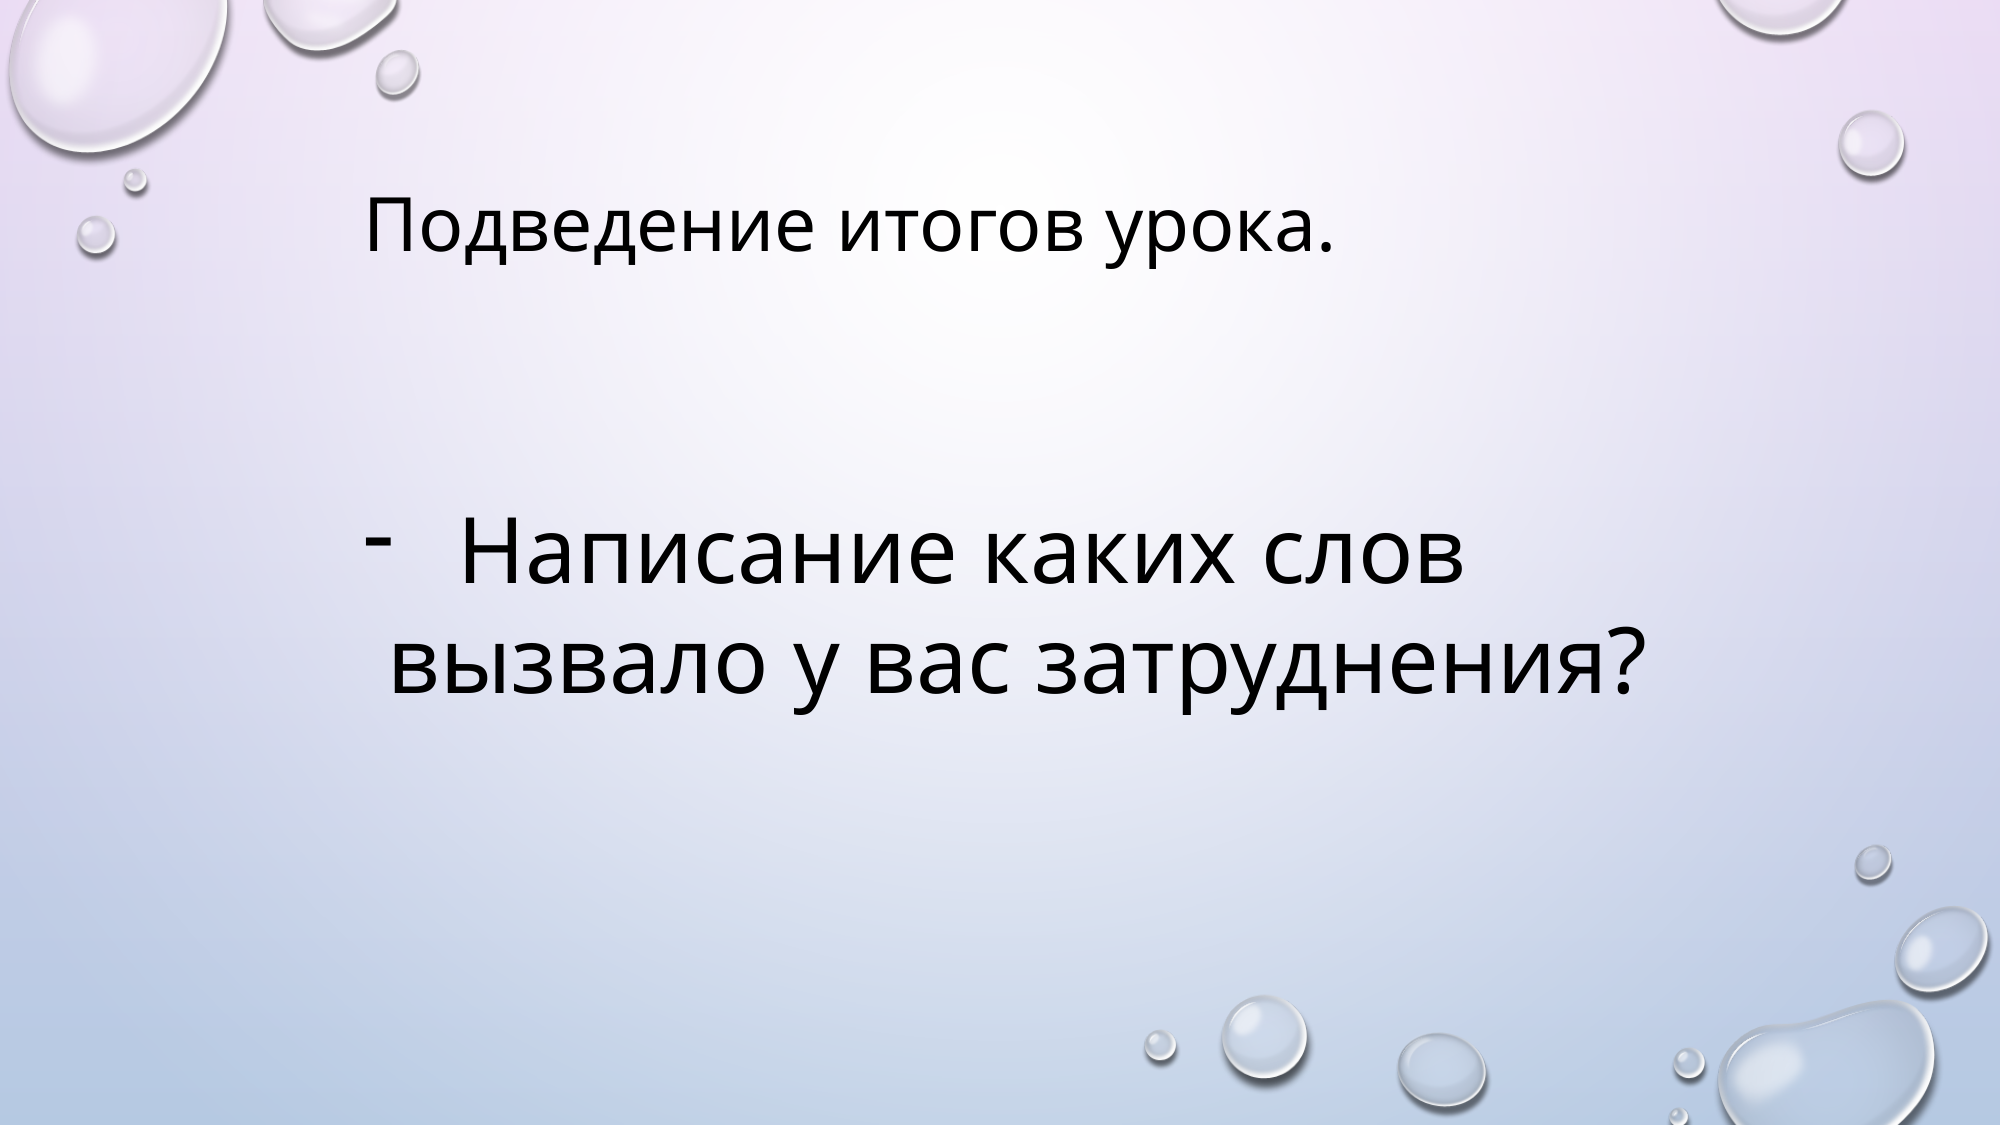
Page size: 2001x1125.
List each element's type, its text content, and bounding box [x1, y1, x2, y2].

text_box Подведение итогов урока. Написание каких слов вызвало у вас затруднения? [349, 169, 1664, 719]
picture [0, 0, 2000, 1125]
